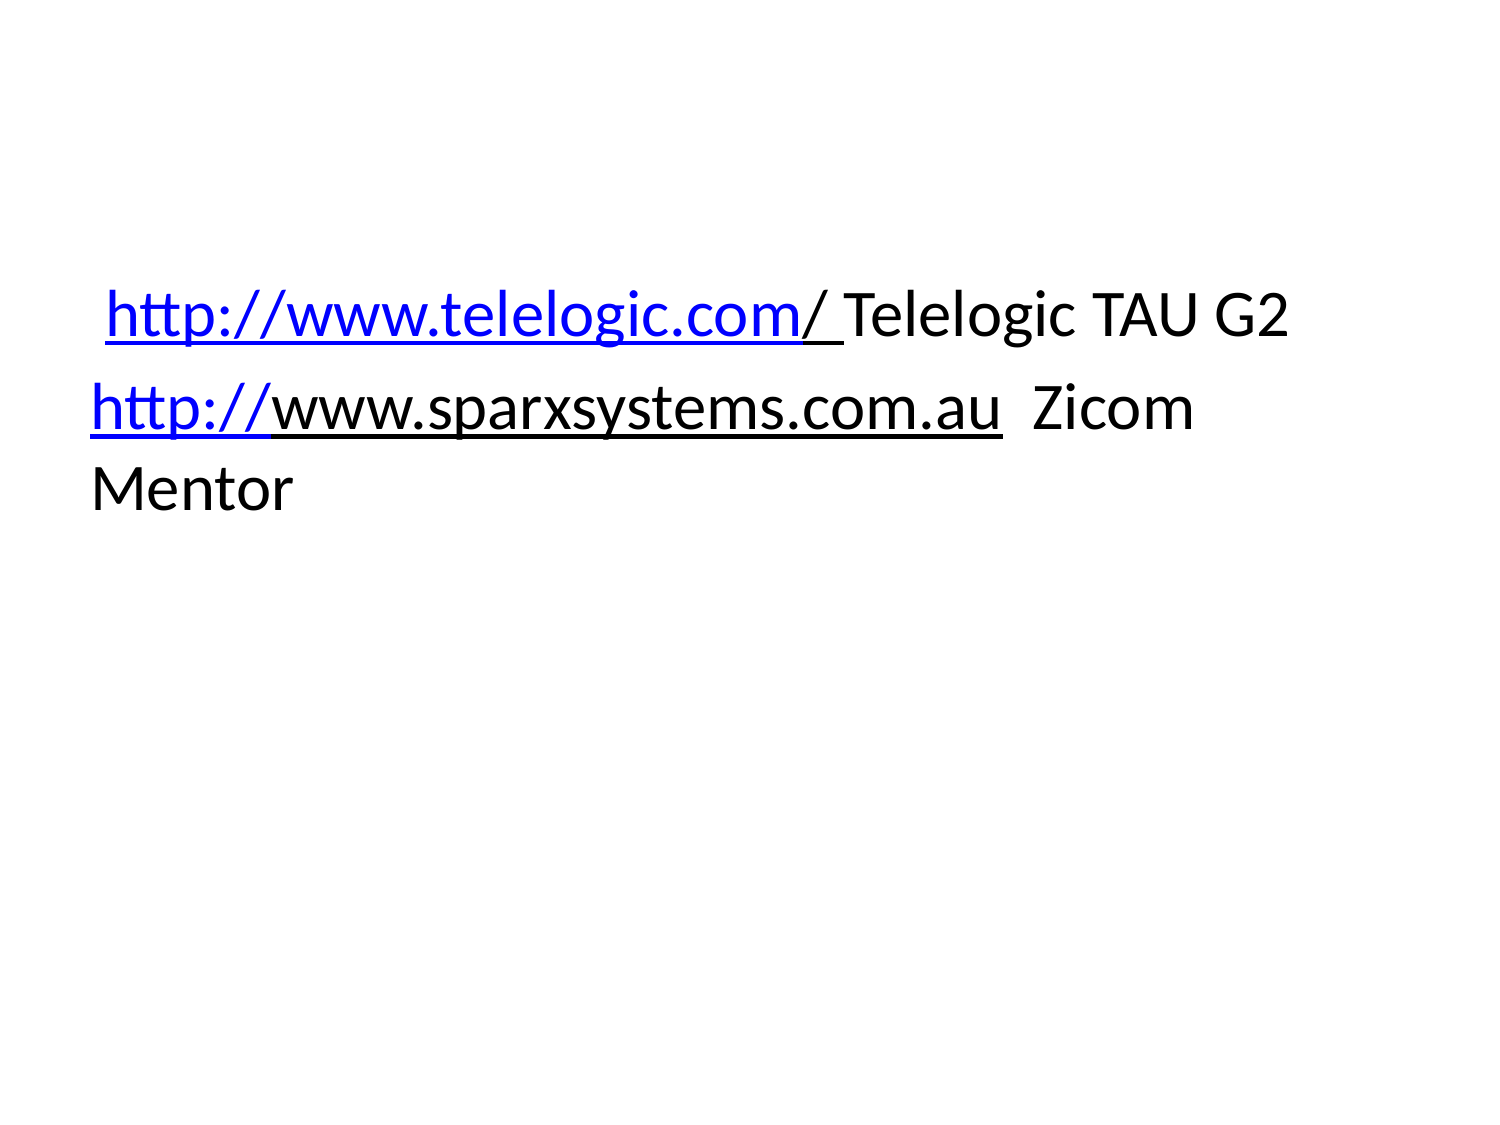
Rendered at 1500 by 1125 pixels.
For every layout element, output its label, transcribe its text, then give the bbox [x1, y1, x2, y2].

list http://www.telelogic.com/ Telelogic TAU G2 http://www.sparxsystems.com.au Zicom Mentor [75, 262, 1425, 1005]
